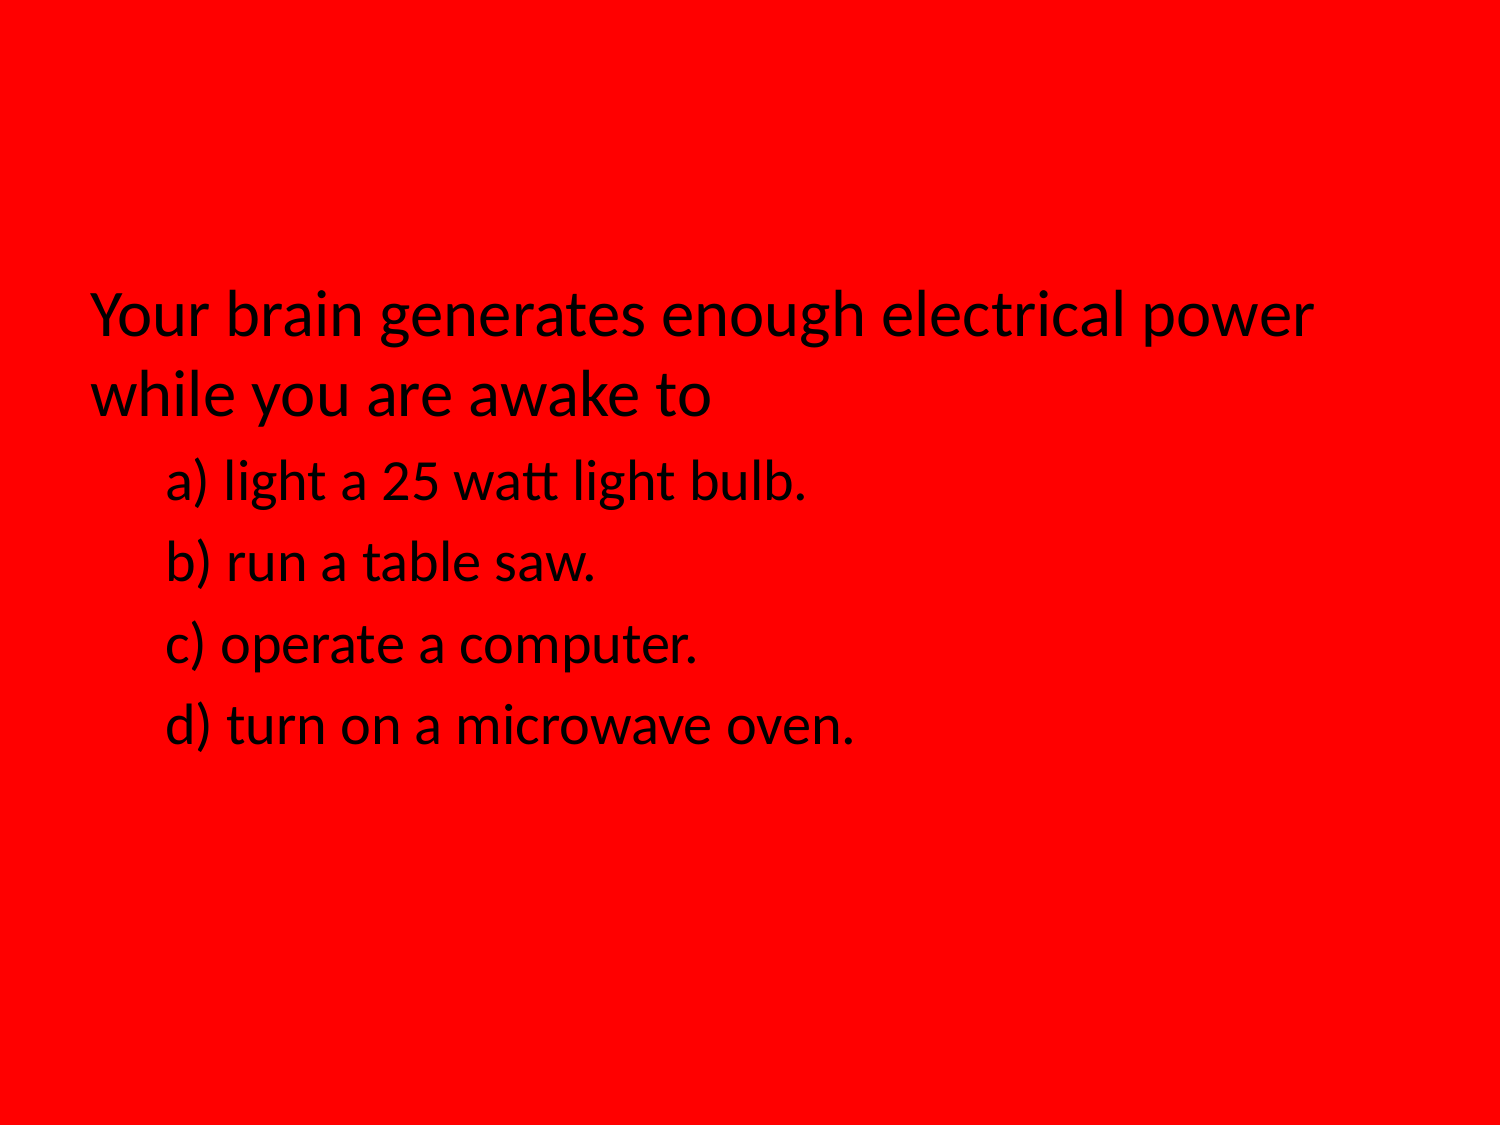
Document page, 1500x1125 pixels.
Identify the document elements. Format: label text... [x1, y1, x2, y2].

list Your brain generates enough electrical power while you are awake to a) light a 25 watt light bulb. b) run a table saw. c) operate a computer. d) turn on a microwave oven. [75, 262, 1425, 1005]
